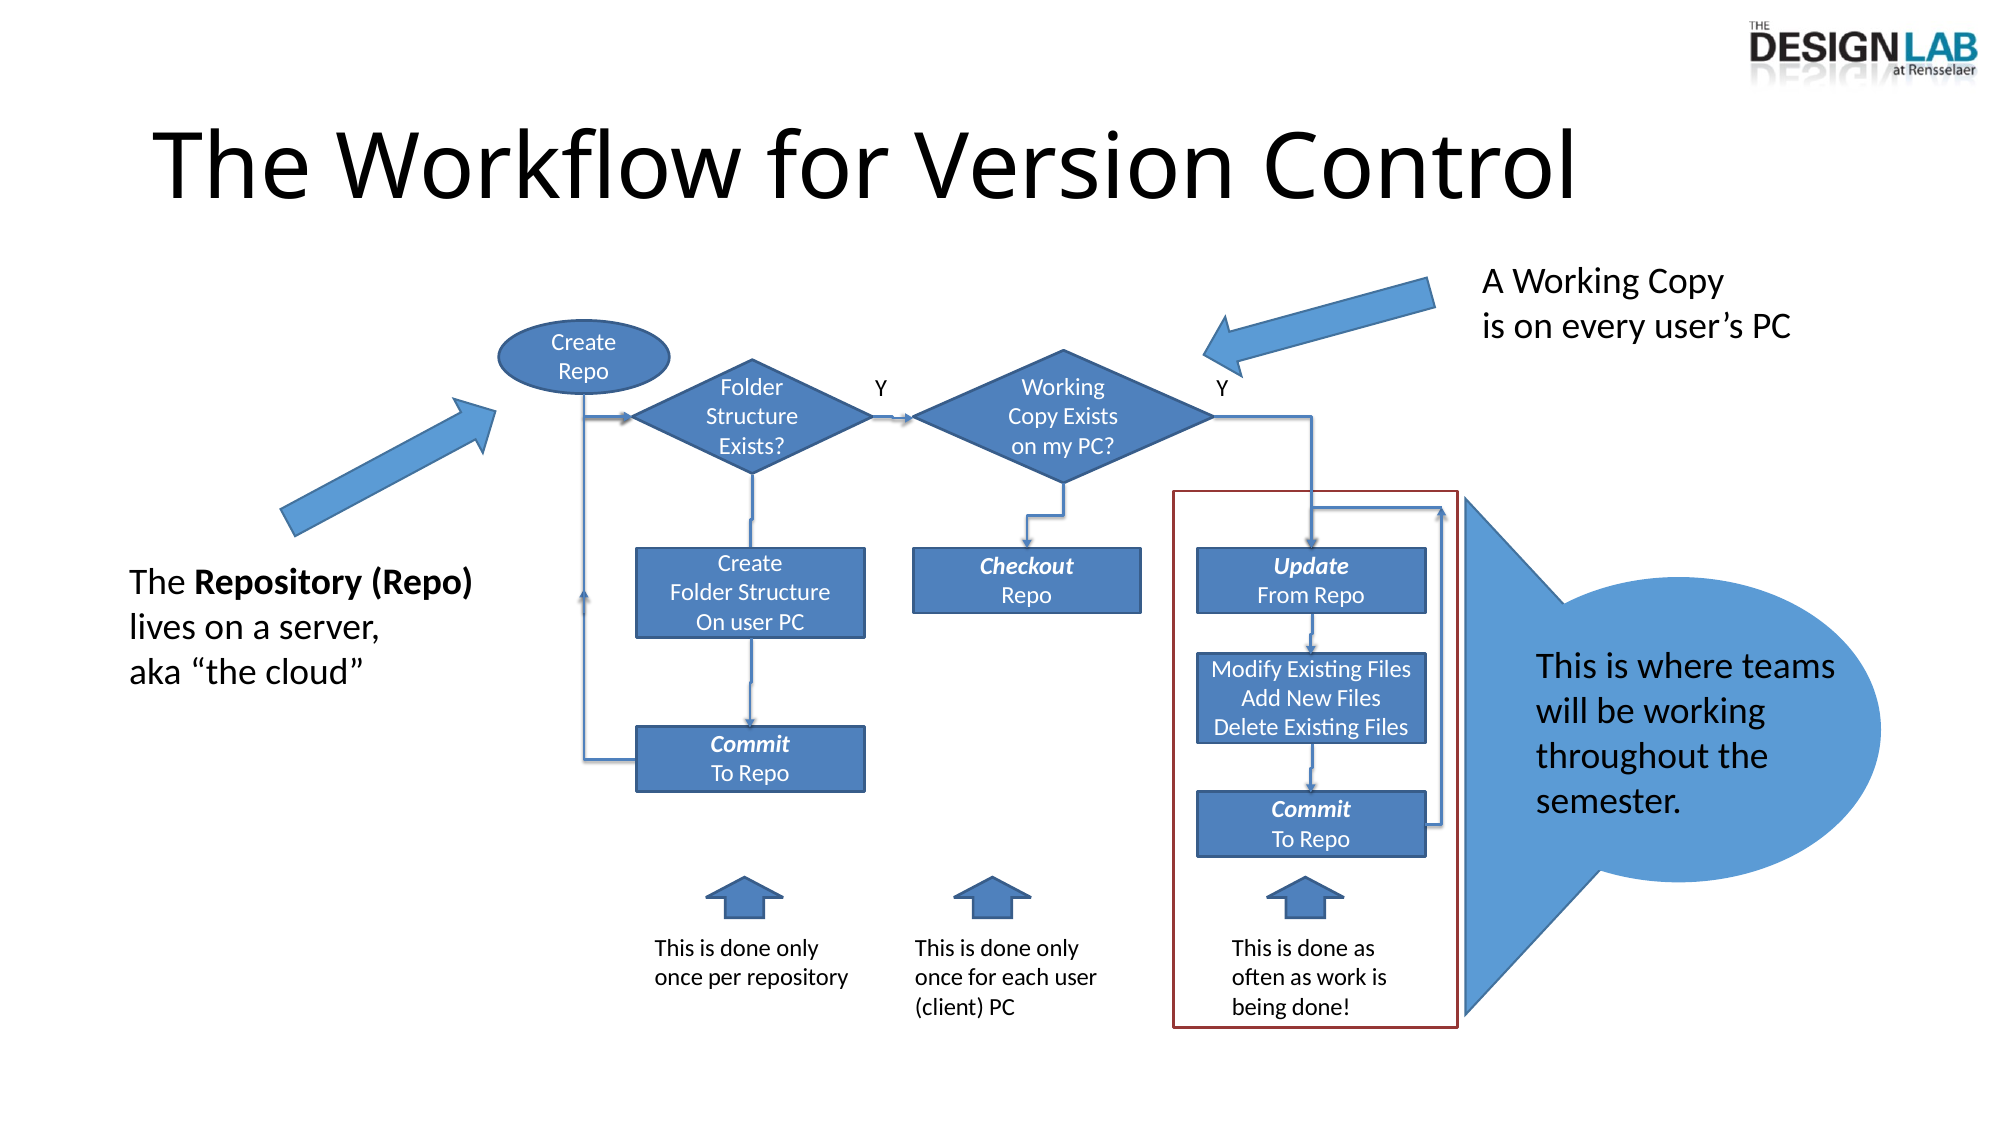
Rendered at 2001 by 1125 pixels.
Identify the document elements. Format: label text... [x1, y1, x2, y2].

text_box [279, 397, 490, 538]
text_box [1326, 276, 1436, 304]
title The Workflow for Version Control [137, 59, 1863, 278]
text_box A Working Copy is on every user’s PC [1467, 248, 1807, 304]
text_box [490, 304, 1909, 1036]
text_box The Repository (Repo) lives on a server, aka “the cloud” [114, 549, 489, 700]
picture [1749, 21, 1978, 94]
